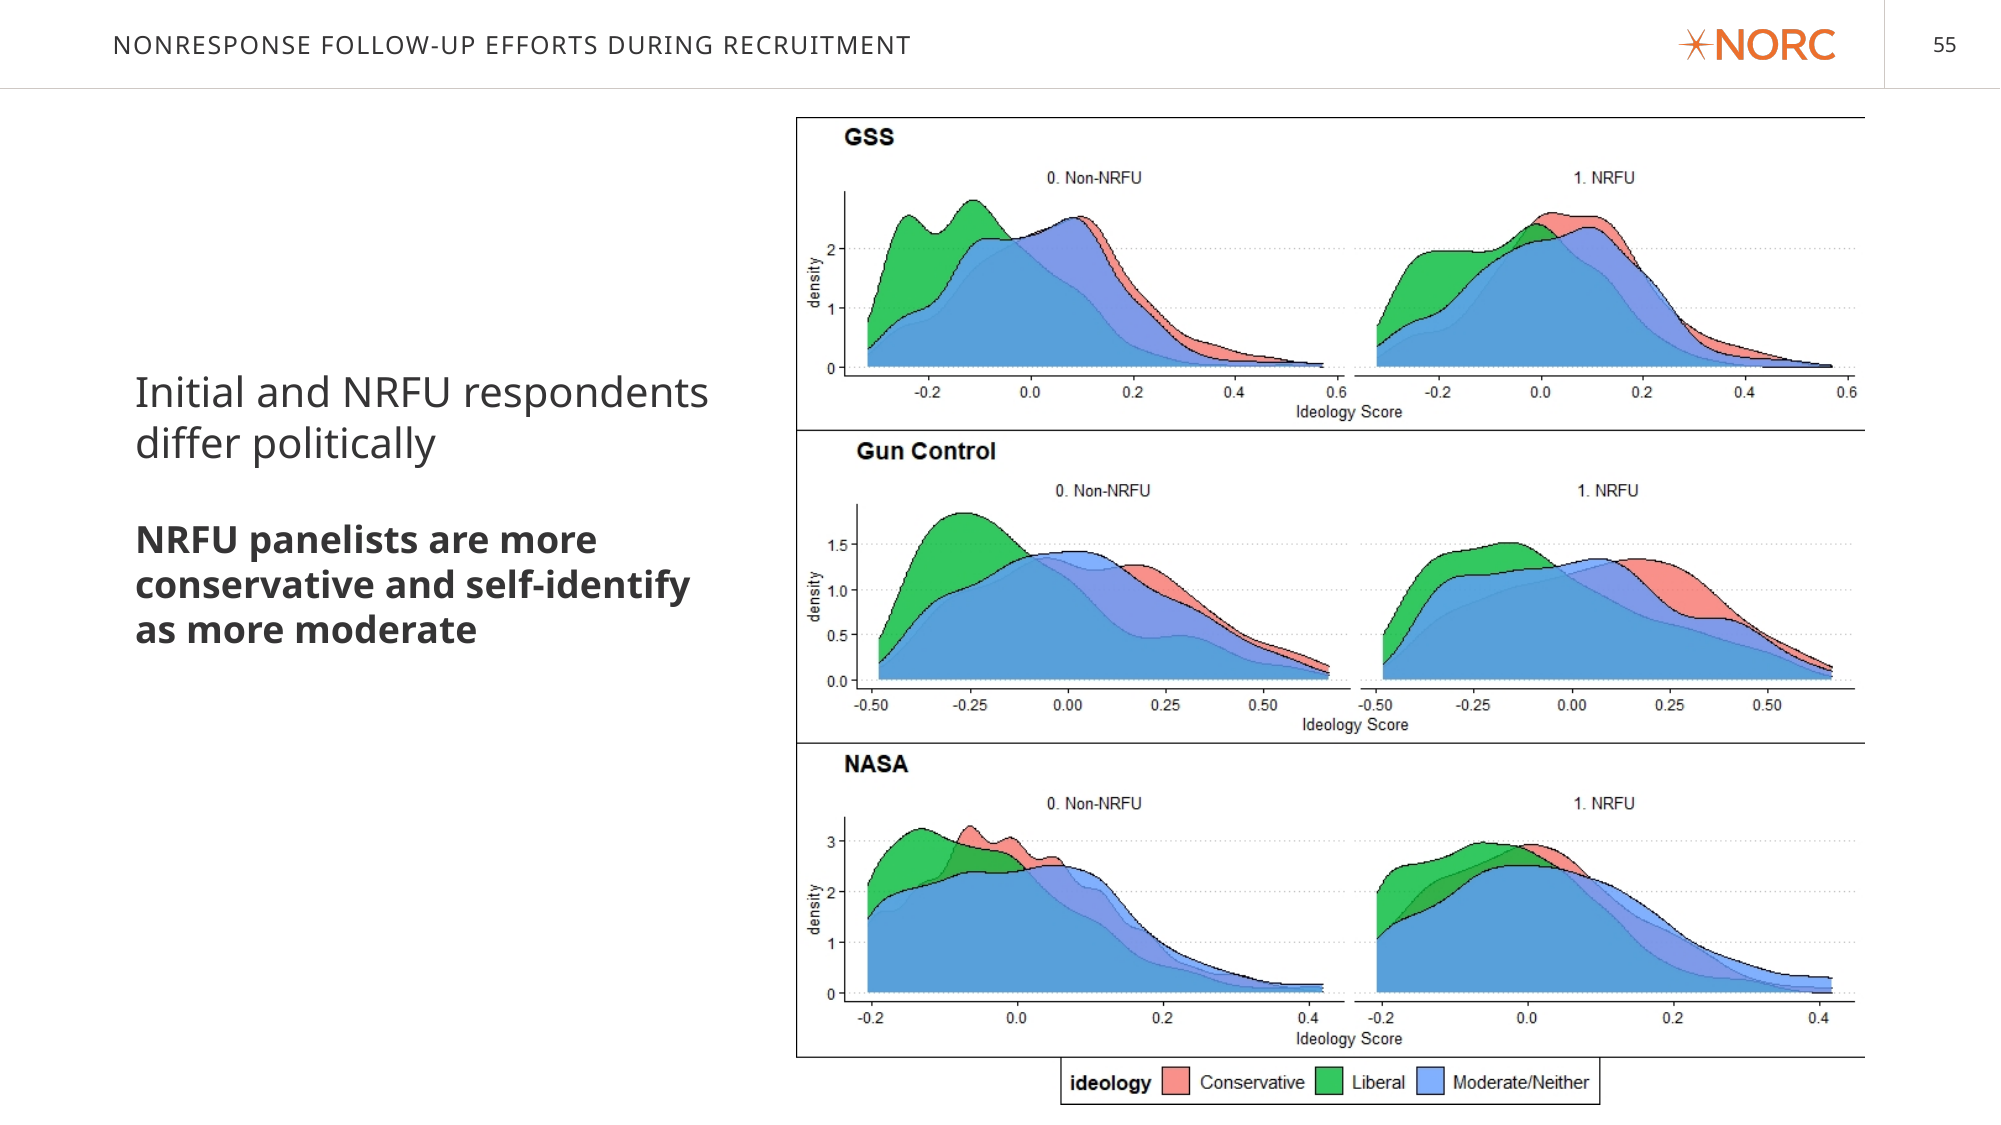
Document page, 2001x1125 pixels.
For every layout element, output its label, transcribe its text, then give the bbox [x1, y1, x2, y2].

list Initial and NRFU respondents differ politically NRFU panelists are more conservative and self-identify as more moderate [135, 366, 717, 805]
picture [796, 117, 1865, 1105]
title NONRESPONSE FOLLOW-UP EFFORTs during Recruitment [112, 0, 1508, 90]
